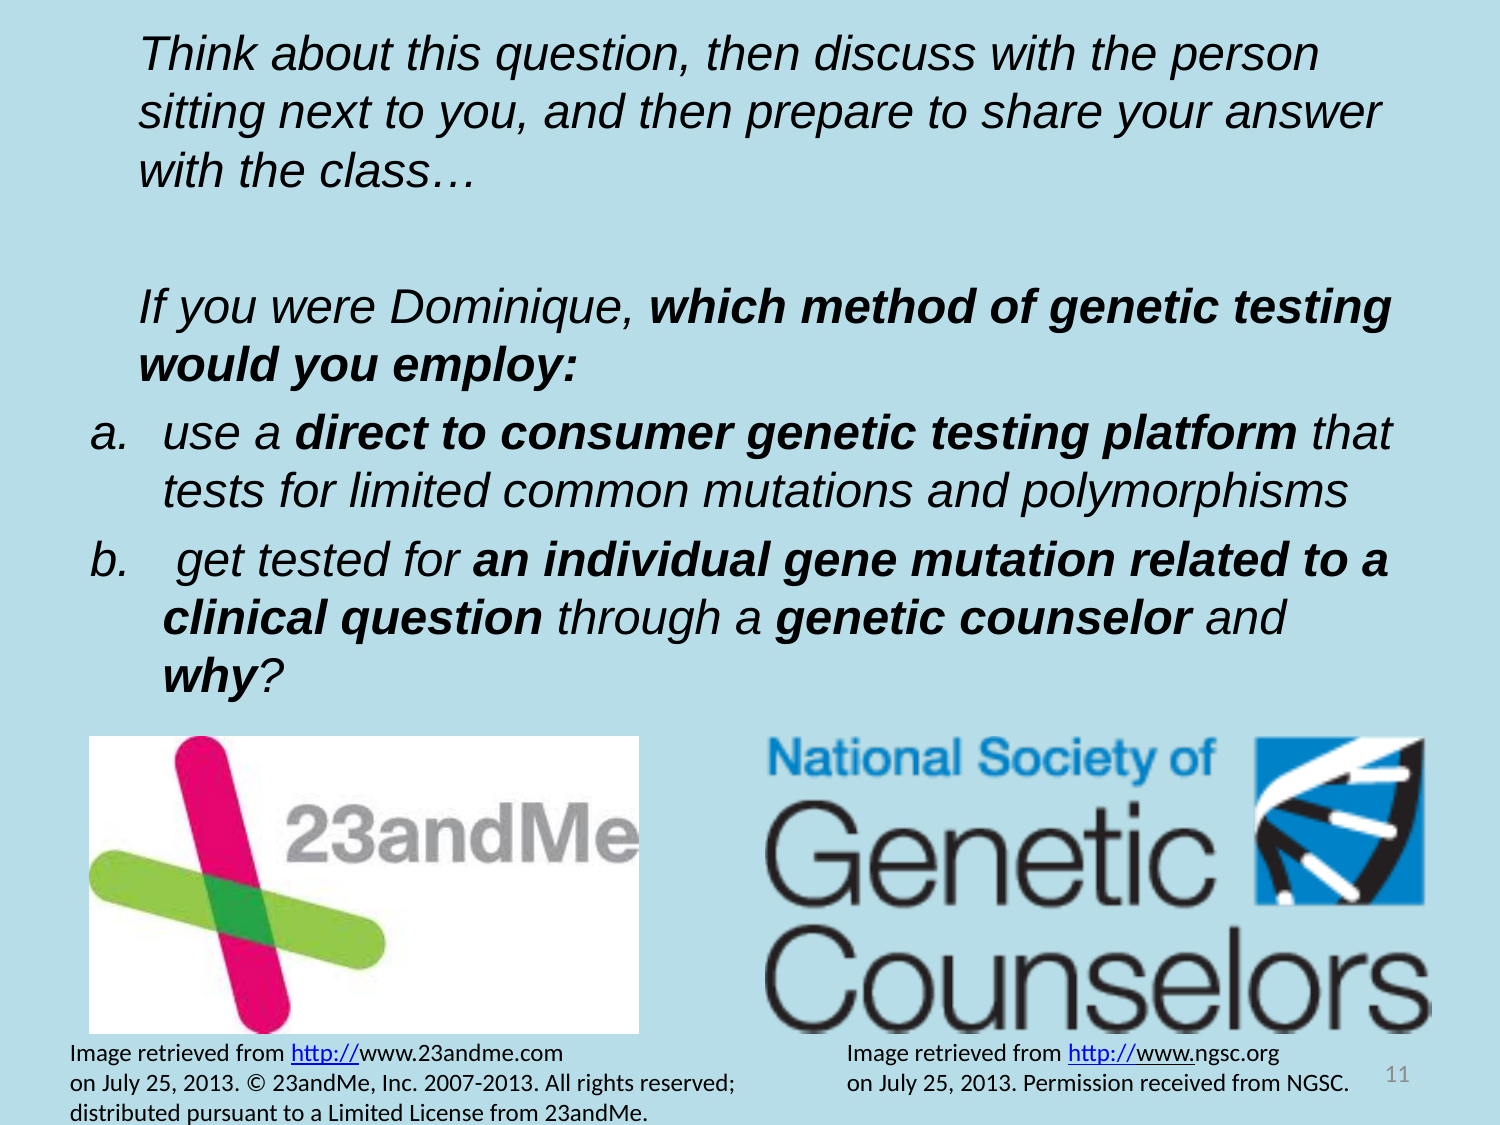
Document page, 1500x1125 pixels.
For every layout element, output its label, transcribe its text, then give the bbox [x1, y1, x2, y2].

text_box Image retrieved from http://www.23andme.com on July 25, 2013. © 23andMe, Inc. 2007-2013. All rights reserved; distributed pursuant to a Limited License from 23andMe. [55, 1029, 811, 1125]
picture [89, 736, 639, 1035]
text_box Image retrieved from http://www.ngsc.org on July 25, 2013. Permission received from NGSC. [832, 1029, 1463, 1125]
list Think about this question, then discuss with the person sitting next to you, and then prepare to share your answer with the class… If you were Dominique, which method of genetic testing would you employ: use a direct to consumer genetic testing platform that tests for limited common mutations and polymorphisms get tested for an individual gene mutation related to a clinical question through a genetic counselor and why? [75, 14, 1425, 757]
picture [765, 736, 1432, 1035]
